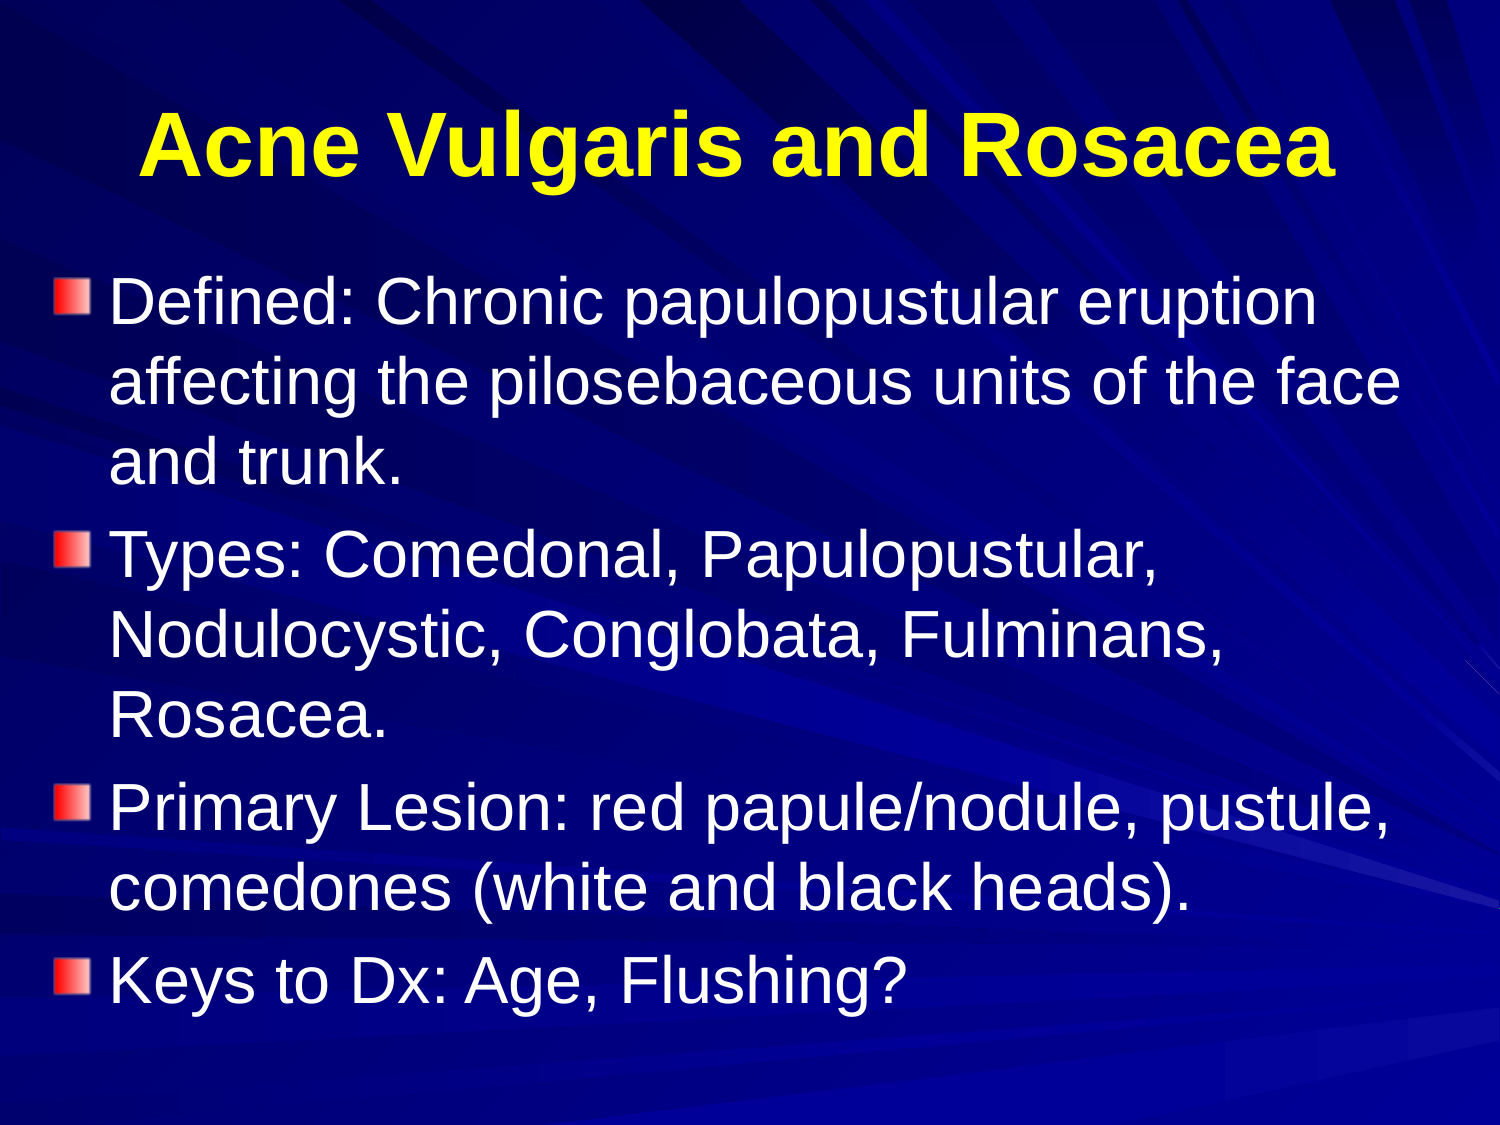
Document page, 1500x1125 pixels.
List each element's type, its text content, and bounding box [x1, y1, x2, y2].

list Defined: Chronic papulopustular eruption affecting the pilosebaceous units of the face and trunk. Types: Comedonal, Papulopustular, Nodulocystic, Conglobata, Fulminans, Rosacea. Primary Lesion: red papule/nodule, pustule, comedones (white and black heads). Keys to Dx: Age, Flushing? [37, 249, 1463, 994]
picture [52, 529, 95, 572]
picture [52, 956, 95, 999]
picture [52, 276, 95, 319]
picture [52, 782, 95, 825]
title Acne Vulgaris and Rosacea [75, 45, 1425, 234]
